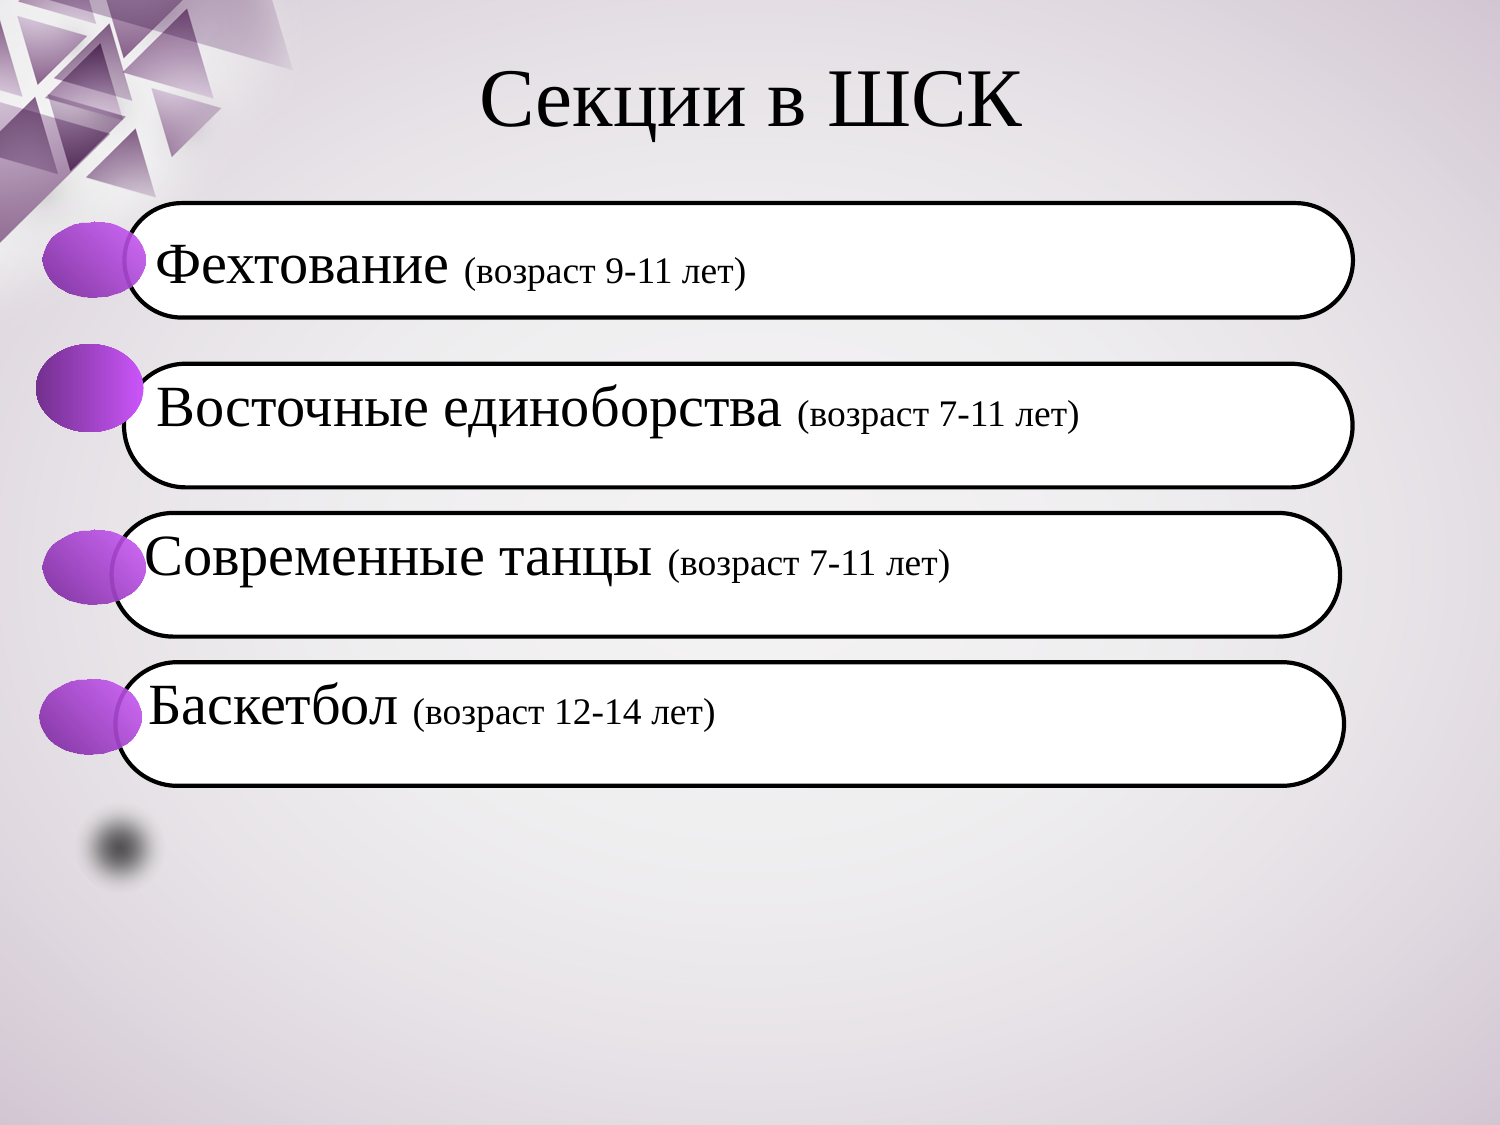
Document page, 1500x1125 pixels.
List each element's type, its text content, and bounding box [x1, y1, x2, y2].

text_box Секции в ШСК [108, 19, 1394, 180]
picture [0, 0, 1500, 1125]
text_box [35, 202, 1354, 979]
